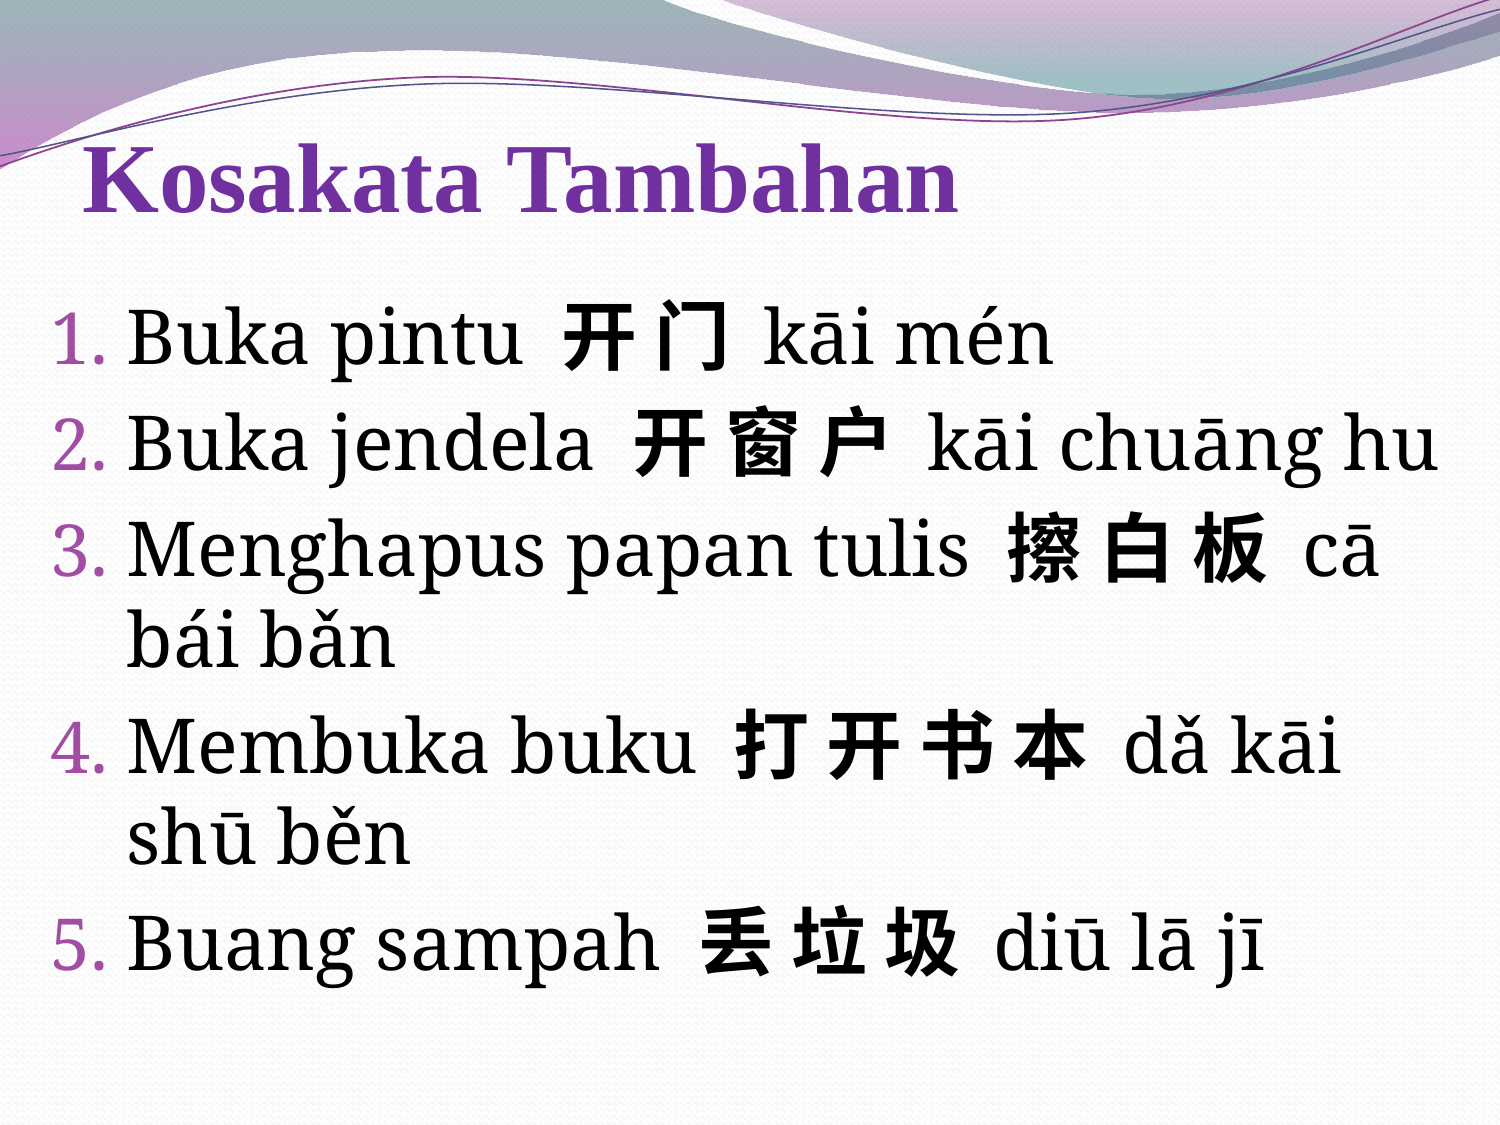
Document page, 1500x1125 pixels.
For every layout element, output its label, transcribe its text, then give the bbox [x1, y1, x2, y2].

title Kosakata Tambahan [82, 105, 1432, 233]
list Buka pintu 开 门 kāi mén Buka jendela 开 窗 户 kāi chuāng hu Menghapus papan tulis 擦 白 板 cā bái bǎn Membuka buku 打 开 书 本 dǎ kāi shū běn Buang sampah 丢 垃 圾 diū lā jī [35, 281, 1465, 1090]
